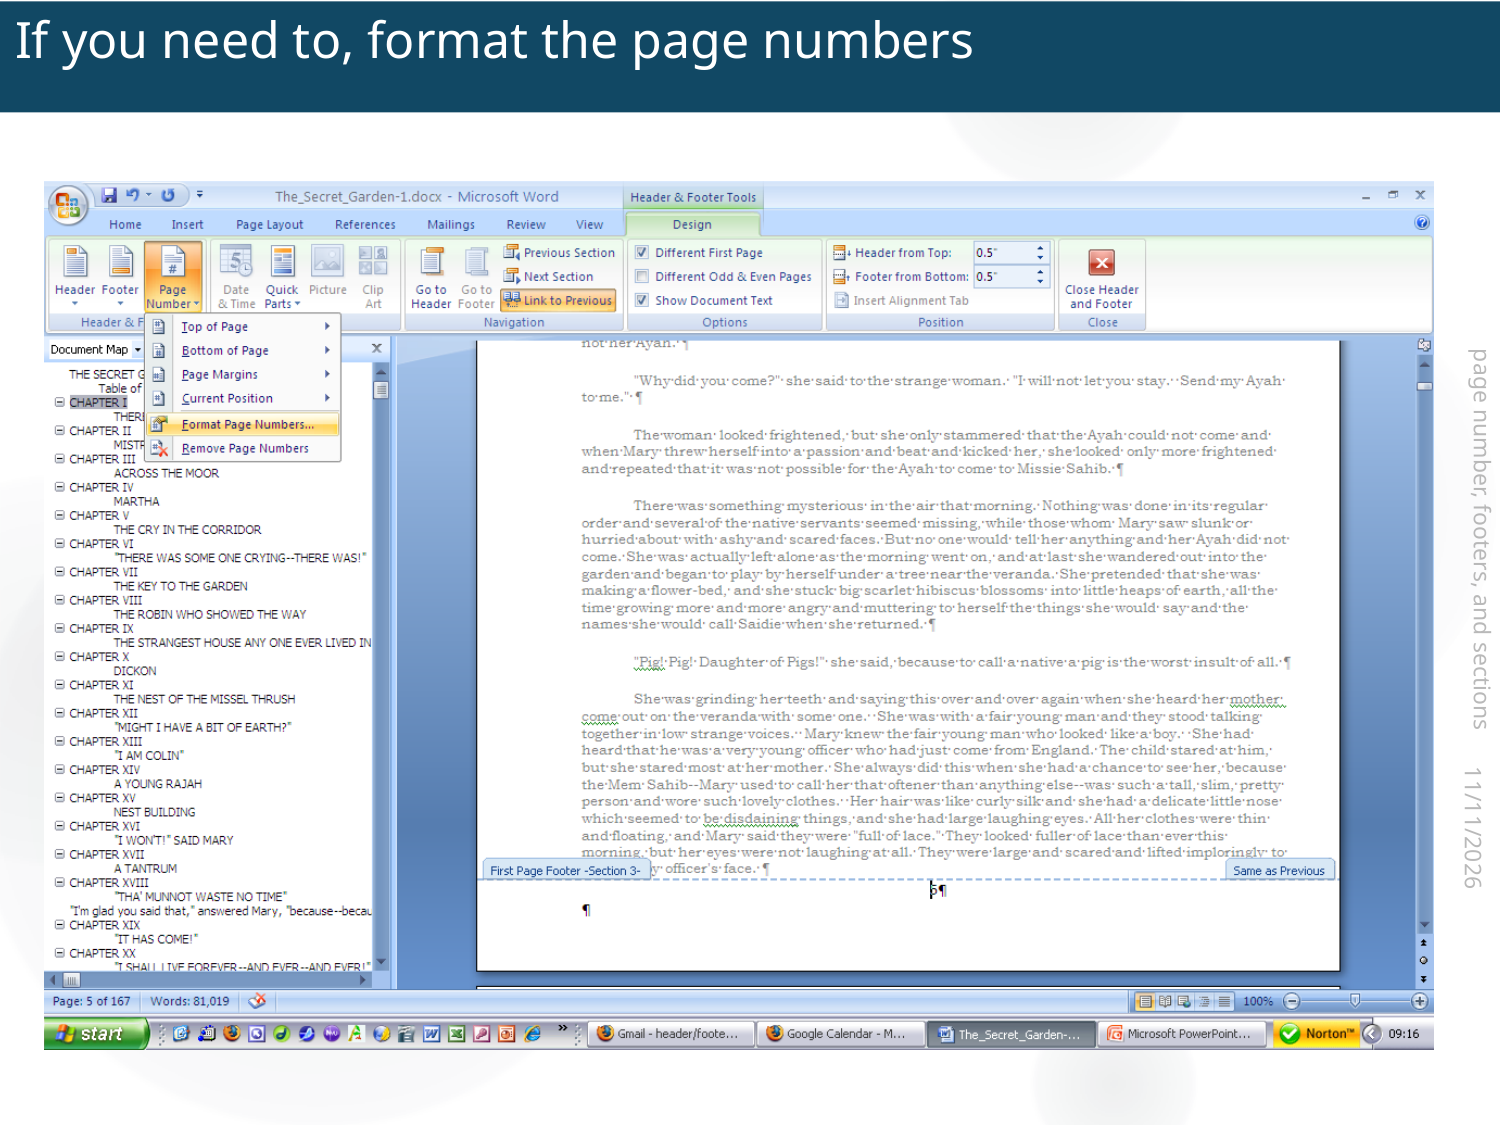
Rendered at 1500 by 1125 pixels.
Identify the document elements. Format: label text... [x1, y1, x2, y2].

footer page number, footers, and sections [1457, 112, 1496, 746]
title If you need to, format the page numbers [0, 1, 1500, 113]
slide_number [1457, 751, 1496, 915]
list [44, 181, 1434, 1050]
